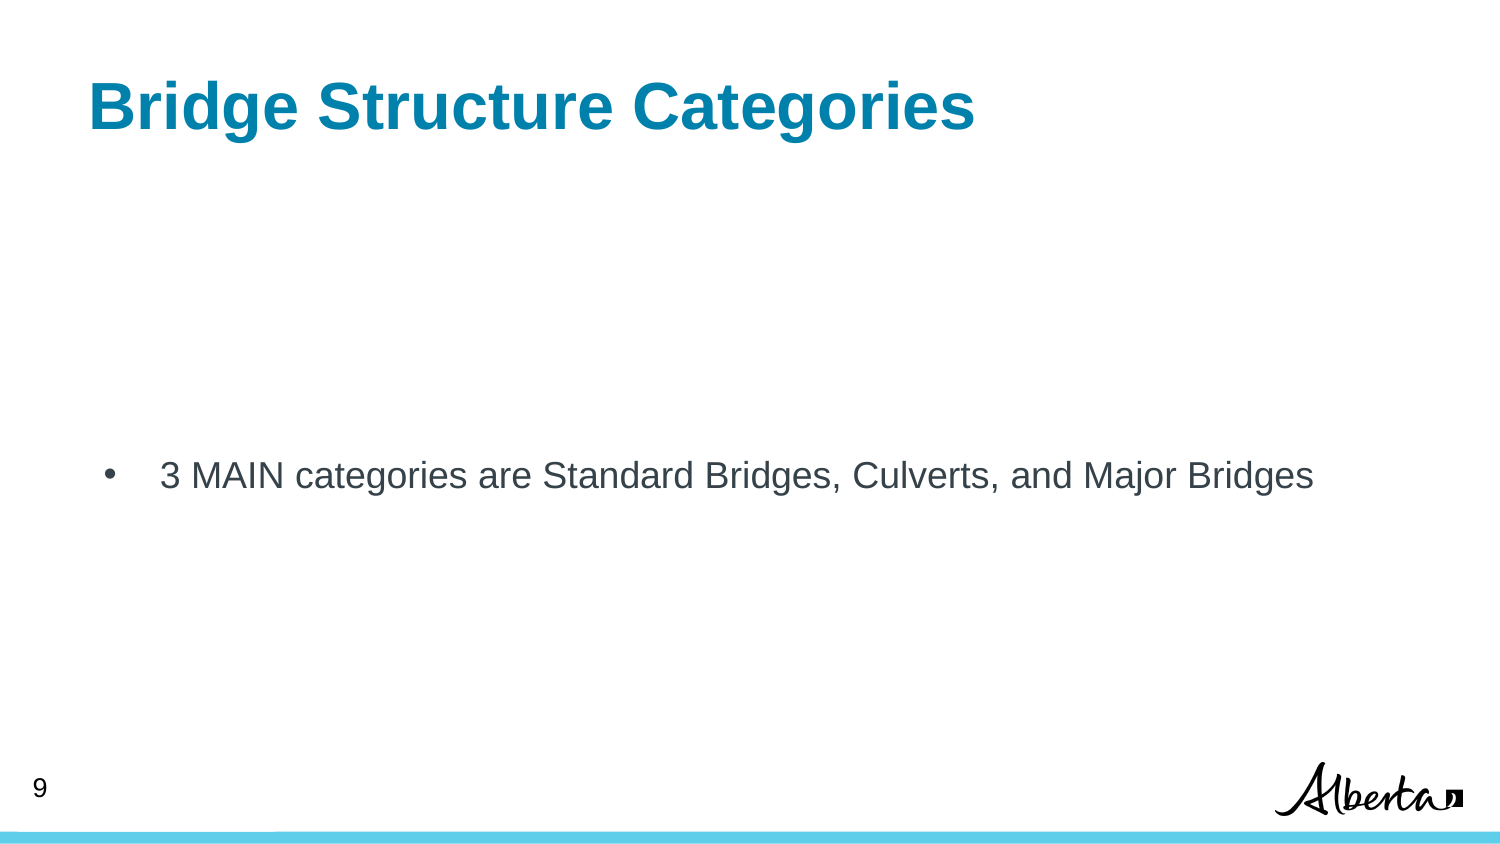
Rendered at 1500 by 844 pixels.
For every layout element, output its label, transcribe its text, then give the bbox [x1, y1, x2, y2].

list 3 MAIN categories are Standard Bridges, Culverts, and Major Bridges [88, 173, 1424, 753]
slide_number 9 [17, 764, 356, 810]
title Bridge Structure Categories [88, 55, 1437, 141]
picture [1275, 762, 1463, 816]
